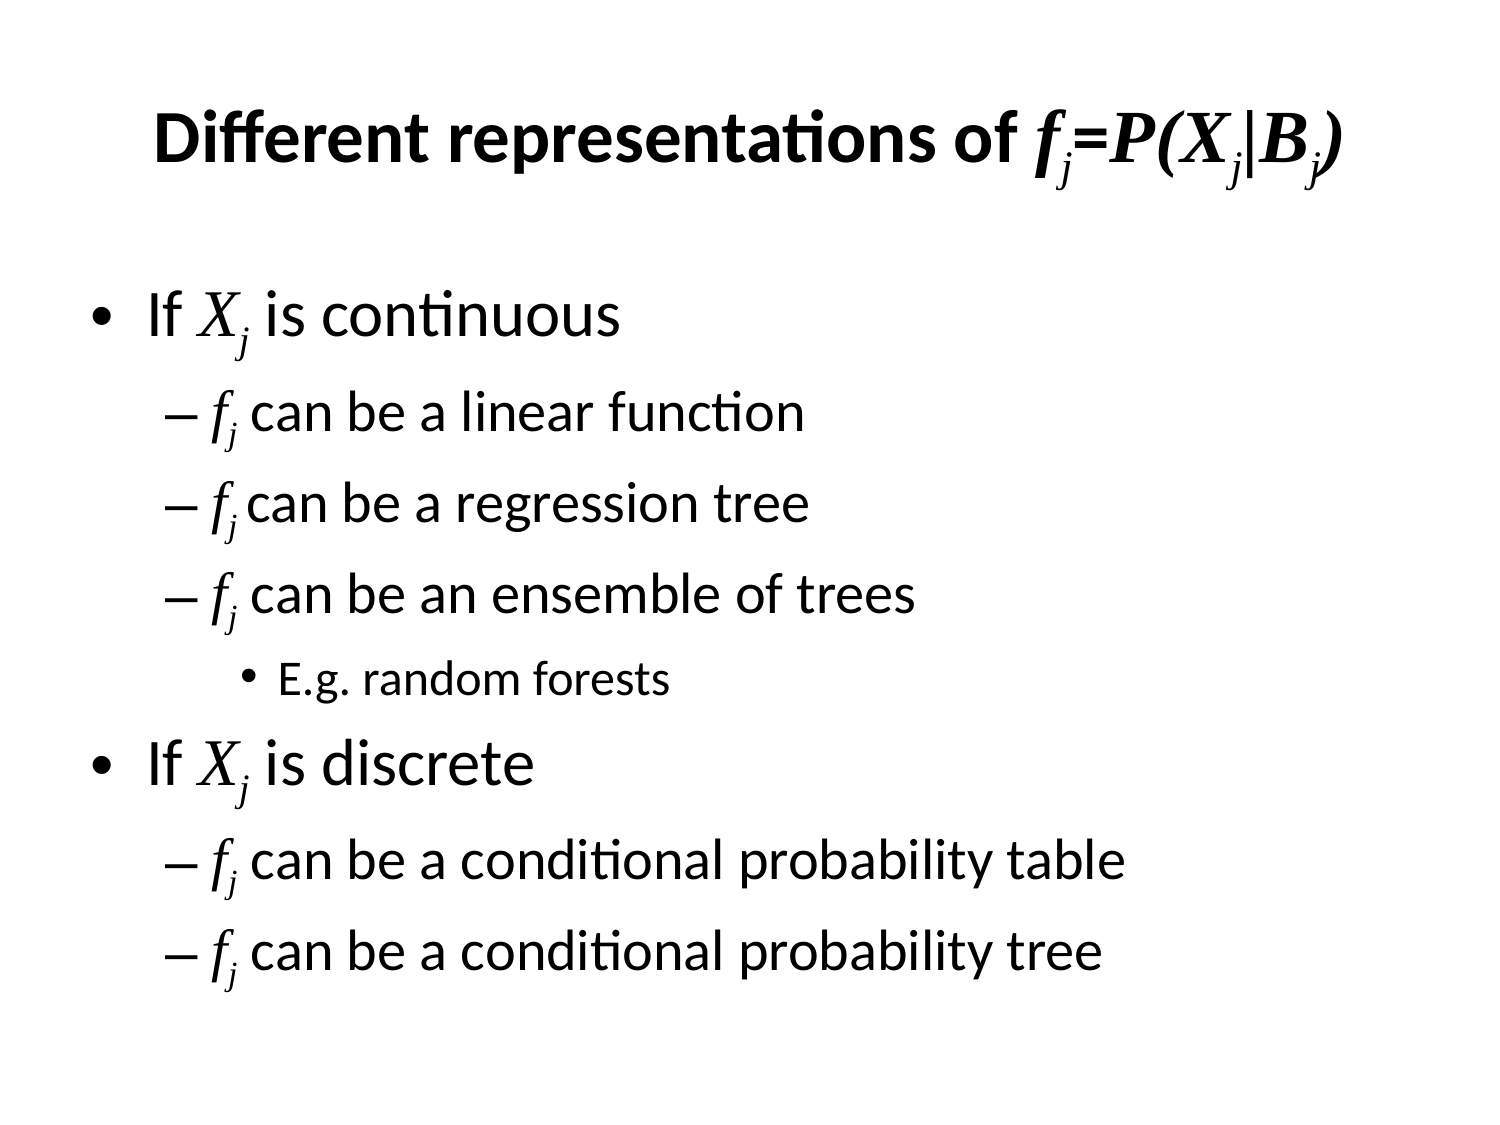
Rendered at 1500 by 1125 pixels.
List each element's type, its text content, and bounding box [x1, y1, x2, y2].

list If Xj is continuous fj can be a linear function fj can be a regression tree fj can be an ensemble of trees E.g. random forests If Xj is discrete fj can be a conditional probability table fj can be a conditional probability tree [75, 262, 1425, 1005]
title Different representations of fj=P(Xj|Bj) [75, 45, 1425, 233]
